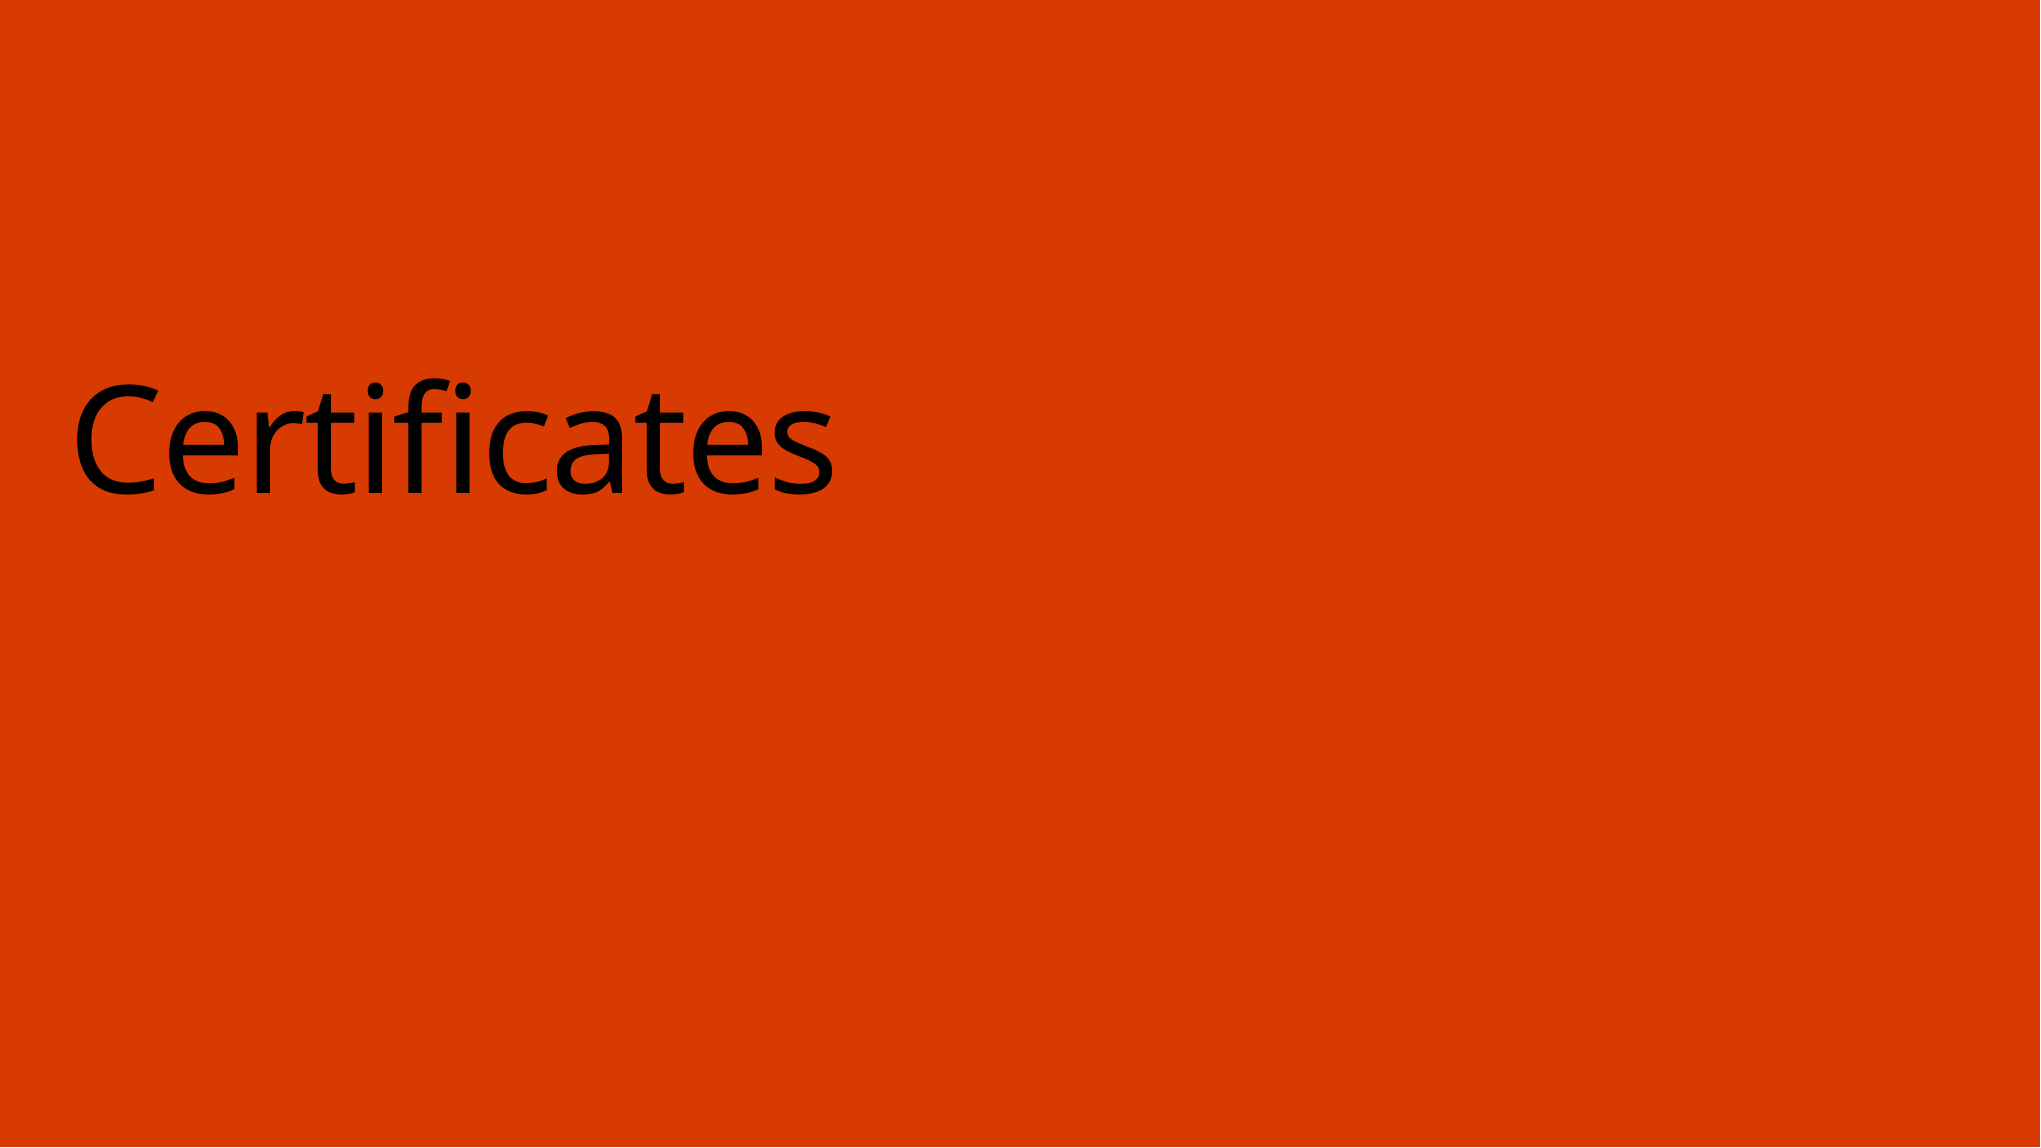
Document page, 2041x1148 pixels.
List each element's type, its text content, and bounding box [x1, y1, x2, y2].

title Certificates [45, 348, 1996, 543]
